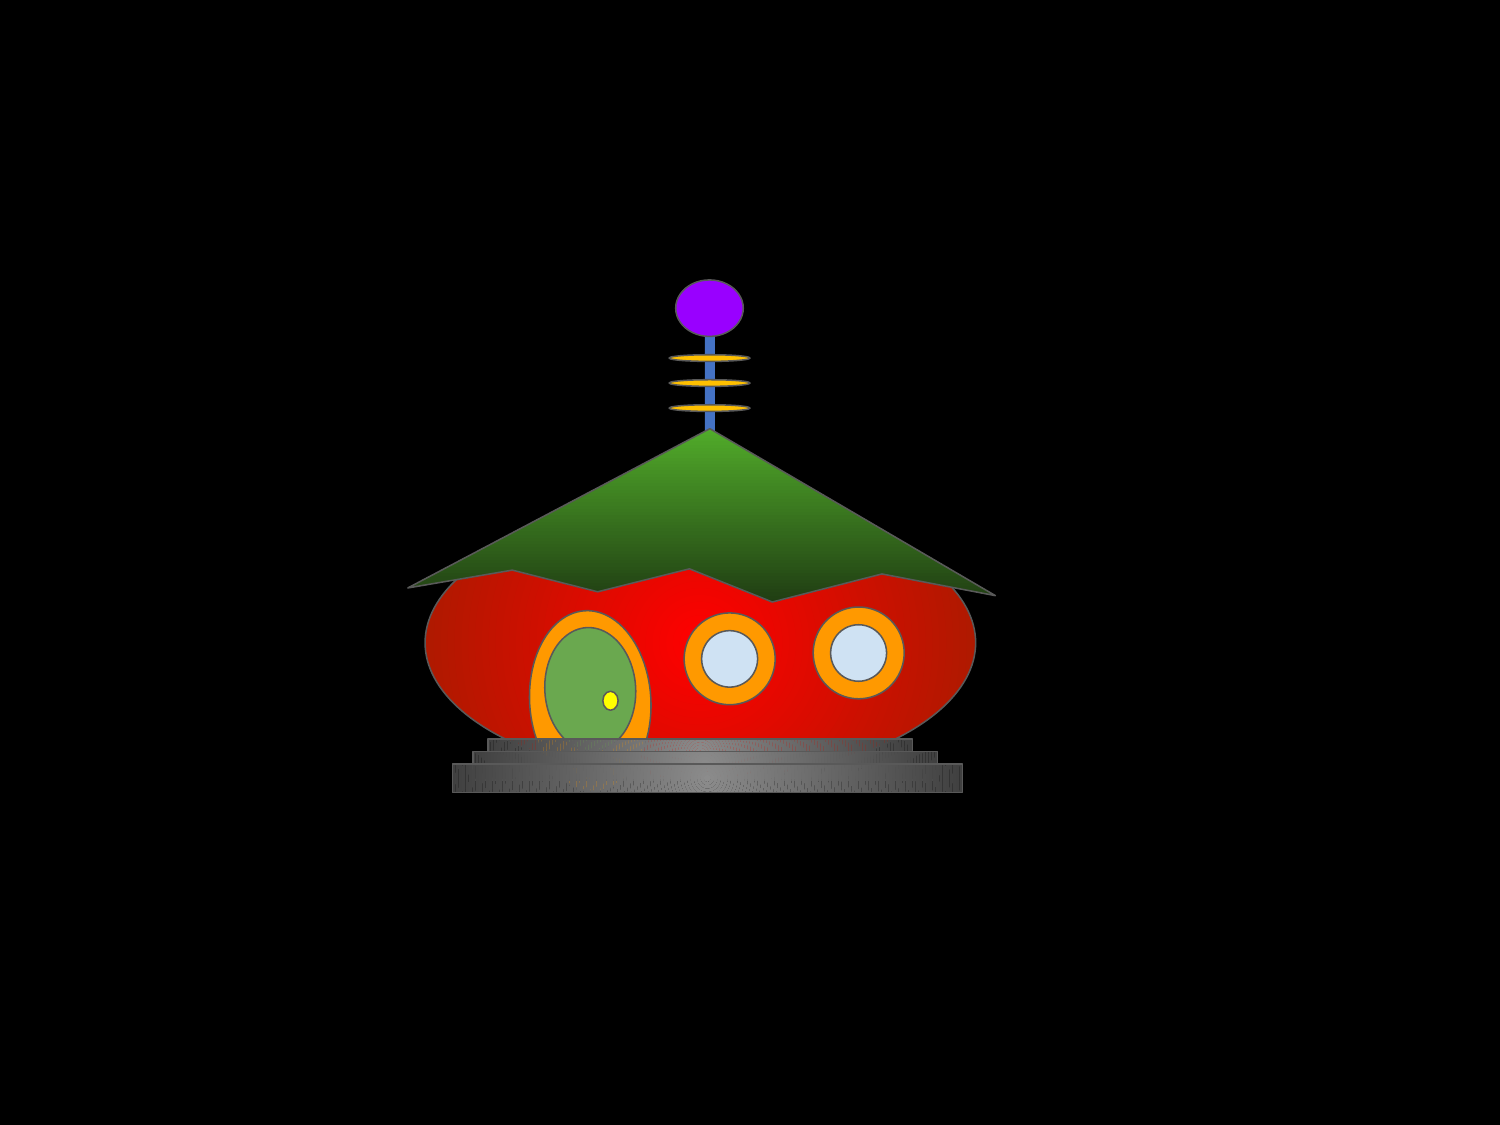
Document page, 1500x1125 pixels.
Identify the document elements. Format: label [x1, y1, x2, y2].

text_box [813, 607, 905, 699]
text_box [488, 739, 913, 751]
text_box [704, 362, 715, 379]
text_box [472, 751, 938, 764]
text_box [669, 404, 751, 412]
text_box [452, 764, 963, 793]
text_box [544, 627, 636, 739]
text_box [602, 691, 619, 711]
text_box [669, 354, 751, 362]
text_box [701, 630, 758, 688]
text_box [704, 337, 715, 354]
text_box [529, 610, 652, 739]
text_box [669, 379, 751, 387]
text_box [407, 428, 996, 603]
text_box [684, 612, 776, 705]
text_box [704, 412, 715, 431]
text_box [425, 570, 976, 739]
text_box [830, 624, 887, 682]
text_box [675, 279, 744, 337]
text_box [704, 387, 715, 404]
